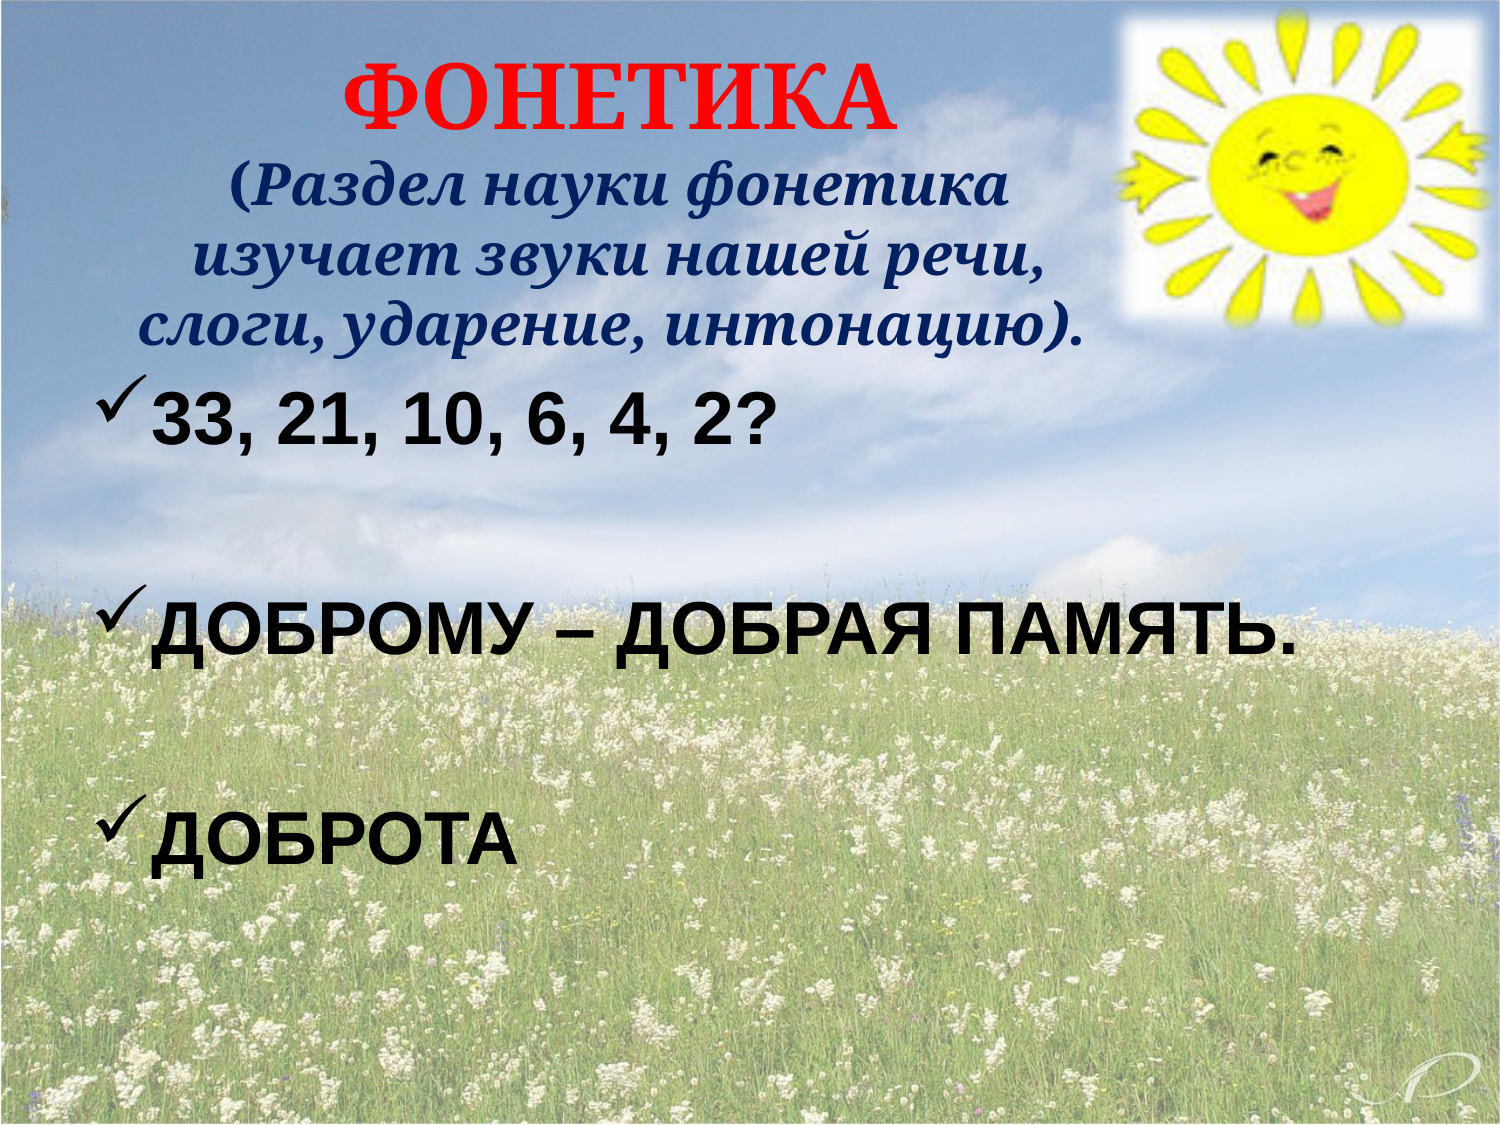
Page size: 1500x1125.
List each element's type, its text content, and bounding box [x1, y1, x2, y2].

picture [1104, 0, 1500, 339]
list 33, 21, 10, 6, 4, 2? ДОБРОМУ – ДОБРАЯ ПАМЯТЬ. ДОБРОТА [74, 361, 1341, 1006]
title ФОНЕТИКА (Раздел науки фонетика изучает звуки нашей речи, слоги, ударение, интонацию). [100, 44, 1141, 351]
